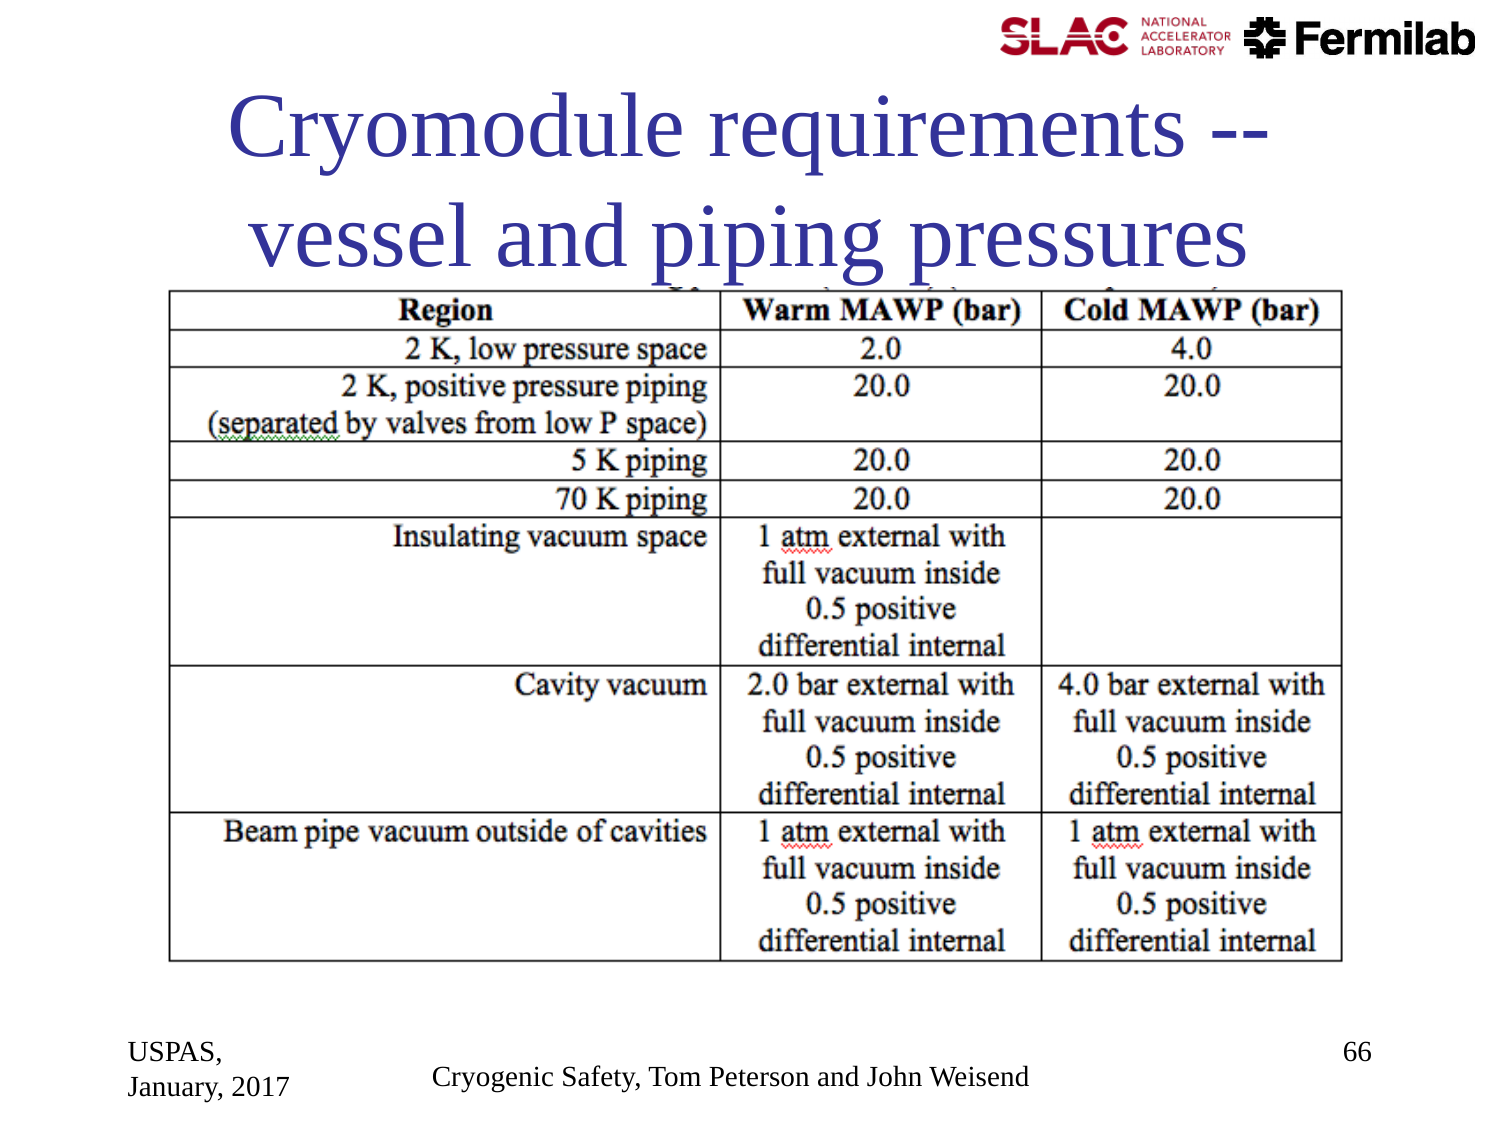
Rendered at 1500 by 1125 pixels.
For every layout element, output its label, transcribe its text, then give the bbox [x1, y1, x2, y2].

picture [1000, 17, 1475, 99]
slide_number 66 [1074, 1025, 1388, 1100]
picture [162, 287, 1351, 971]
title Cryomodule requirements -- vessel and piping pressures [112, 99, 1388, 250]
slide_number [112, 1025, 375, 1100]
footer Cryogenic Safety, Tom Peterson and John Weisend [399, 1050, 1063, 1100]
